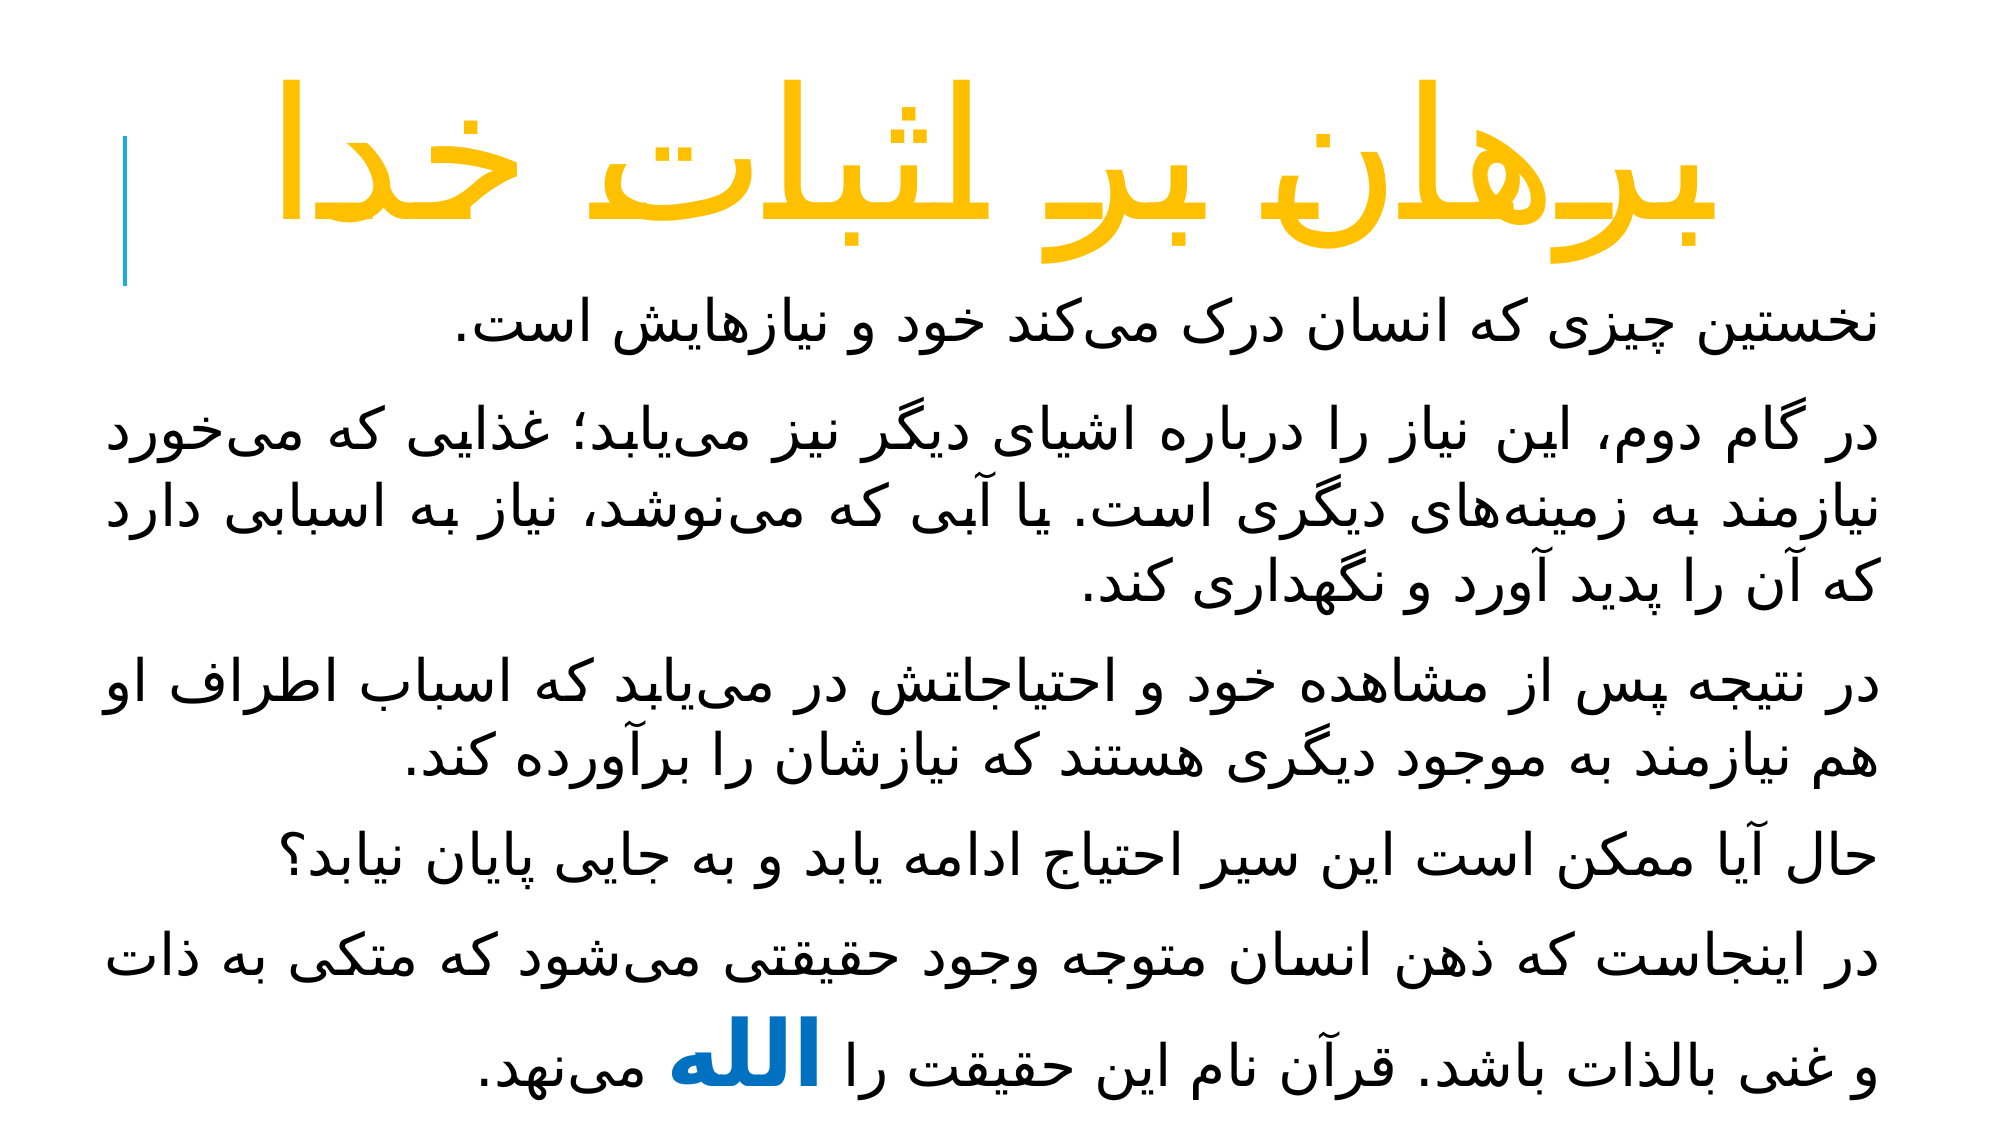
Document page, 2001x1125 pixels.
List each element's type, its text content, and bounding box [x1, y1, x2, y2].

title برهان بر اثبات خدا [95, 62, 1884, 270]
list نخستین چیزی که انسان درک می‌کند خود و نیازهایش است. در گام دوم، این نیاز را درباره اشیای دیگر نیز می‌یابد؛ غذایی که می‌خورد نیازمند به زمینه‌های دیگری است. یا آبی که می‌نوشد، نیاز به اسبابی دارد که آن را پدید آورد و نگهداری کند. در نتیجه پس از مشاهده خود و احتیاجاتش در می‌یابد که اسباب اطراف او هم نیازمند به موجود دیگری هستند که نیازشان را برآورده کند. حال آیا ممکن است این سیر احتیاج ادامه یابد و به جایی پایان نیابد؟ در اینجاست که ذهن انسان متوجه وجود حقیقتی می‌شود که متکی به ذات و غنی بالذات باشد. قرآن نام این حقیقت را الله می‌نهد. [95, 270, 1904, 1035]
